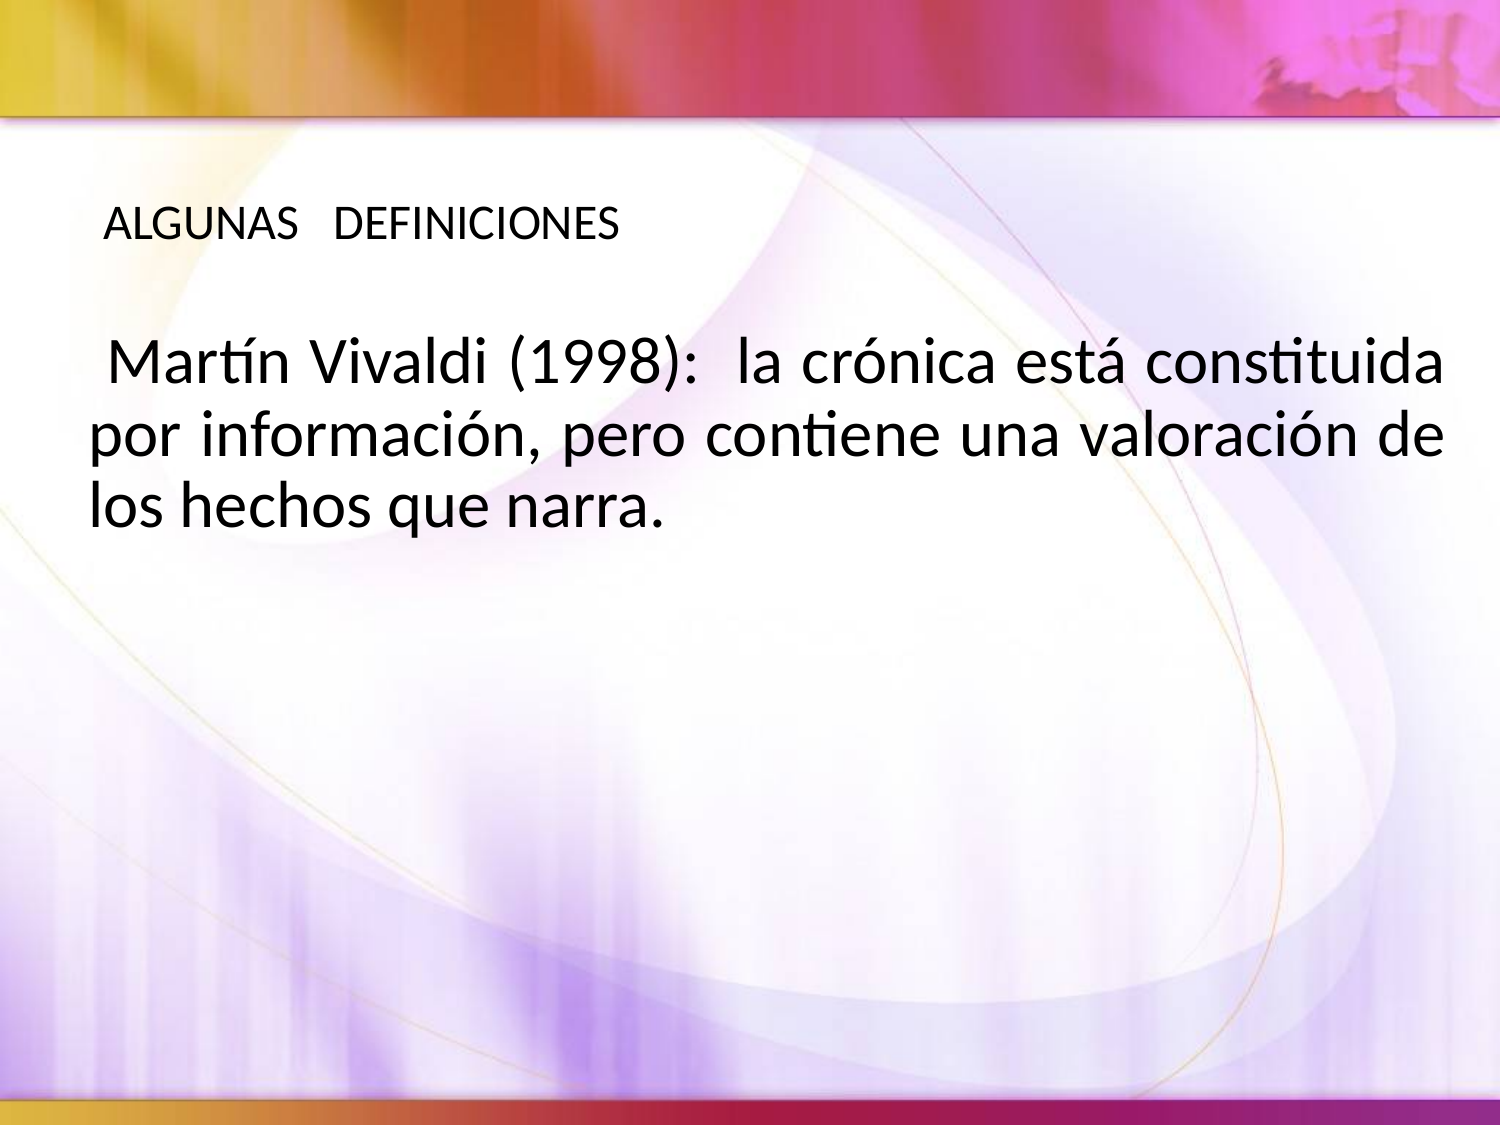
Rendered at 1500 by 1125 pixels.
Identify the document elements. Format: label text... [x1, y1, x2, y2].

subtitle Martín Vivaldi (1998): la crónica está constituida por información, pero contiene una valoración de los hechos que narra. [88, 326, 1447, 1012]
text_box ALGUNAS DEFINICIONES [88, 137, 839, 257]
picture [0, 0, 1500, 1125]
